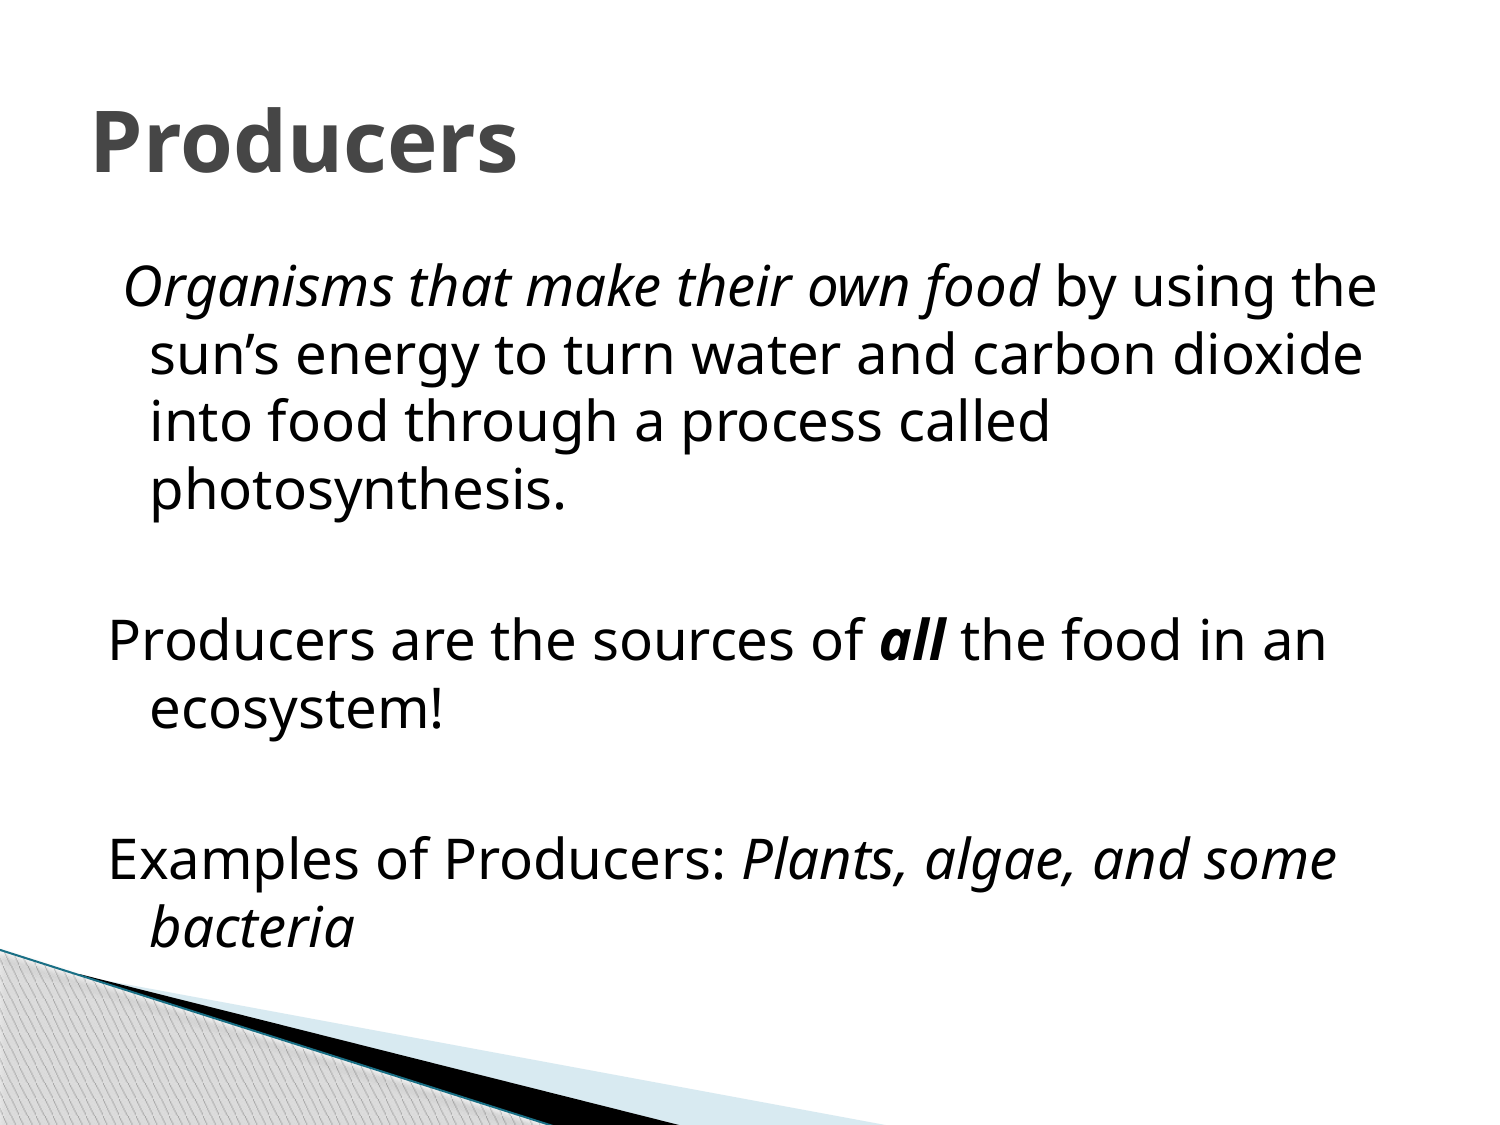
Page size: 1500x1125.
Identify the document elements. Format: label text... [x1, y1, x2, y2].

list Organisms that make their own food by using the sun’s energy to turn water and carbon dioxide into food through a process called photosynthesis. Producers are the sources of all the food in an ecosystem! Examples of Producers: Plants, algae, and some bacteria [74, 242, 1426, 986]
title Producers [75, 45, 1425, 233]
